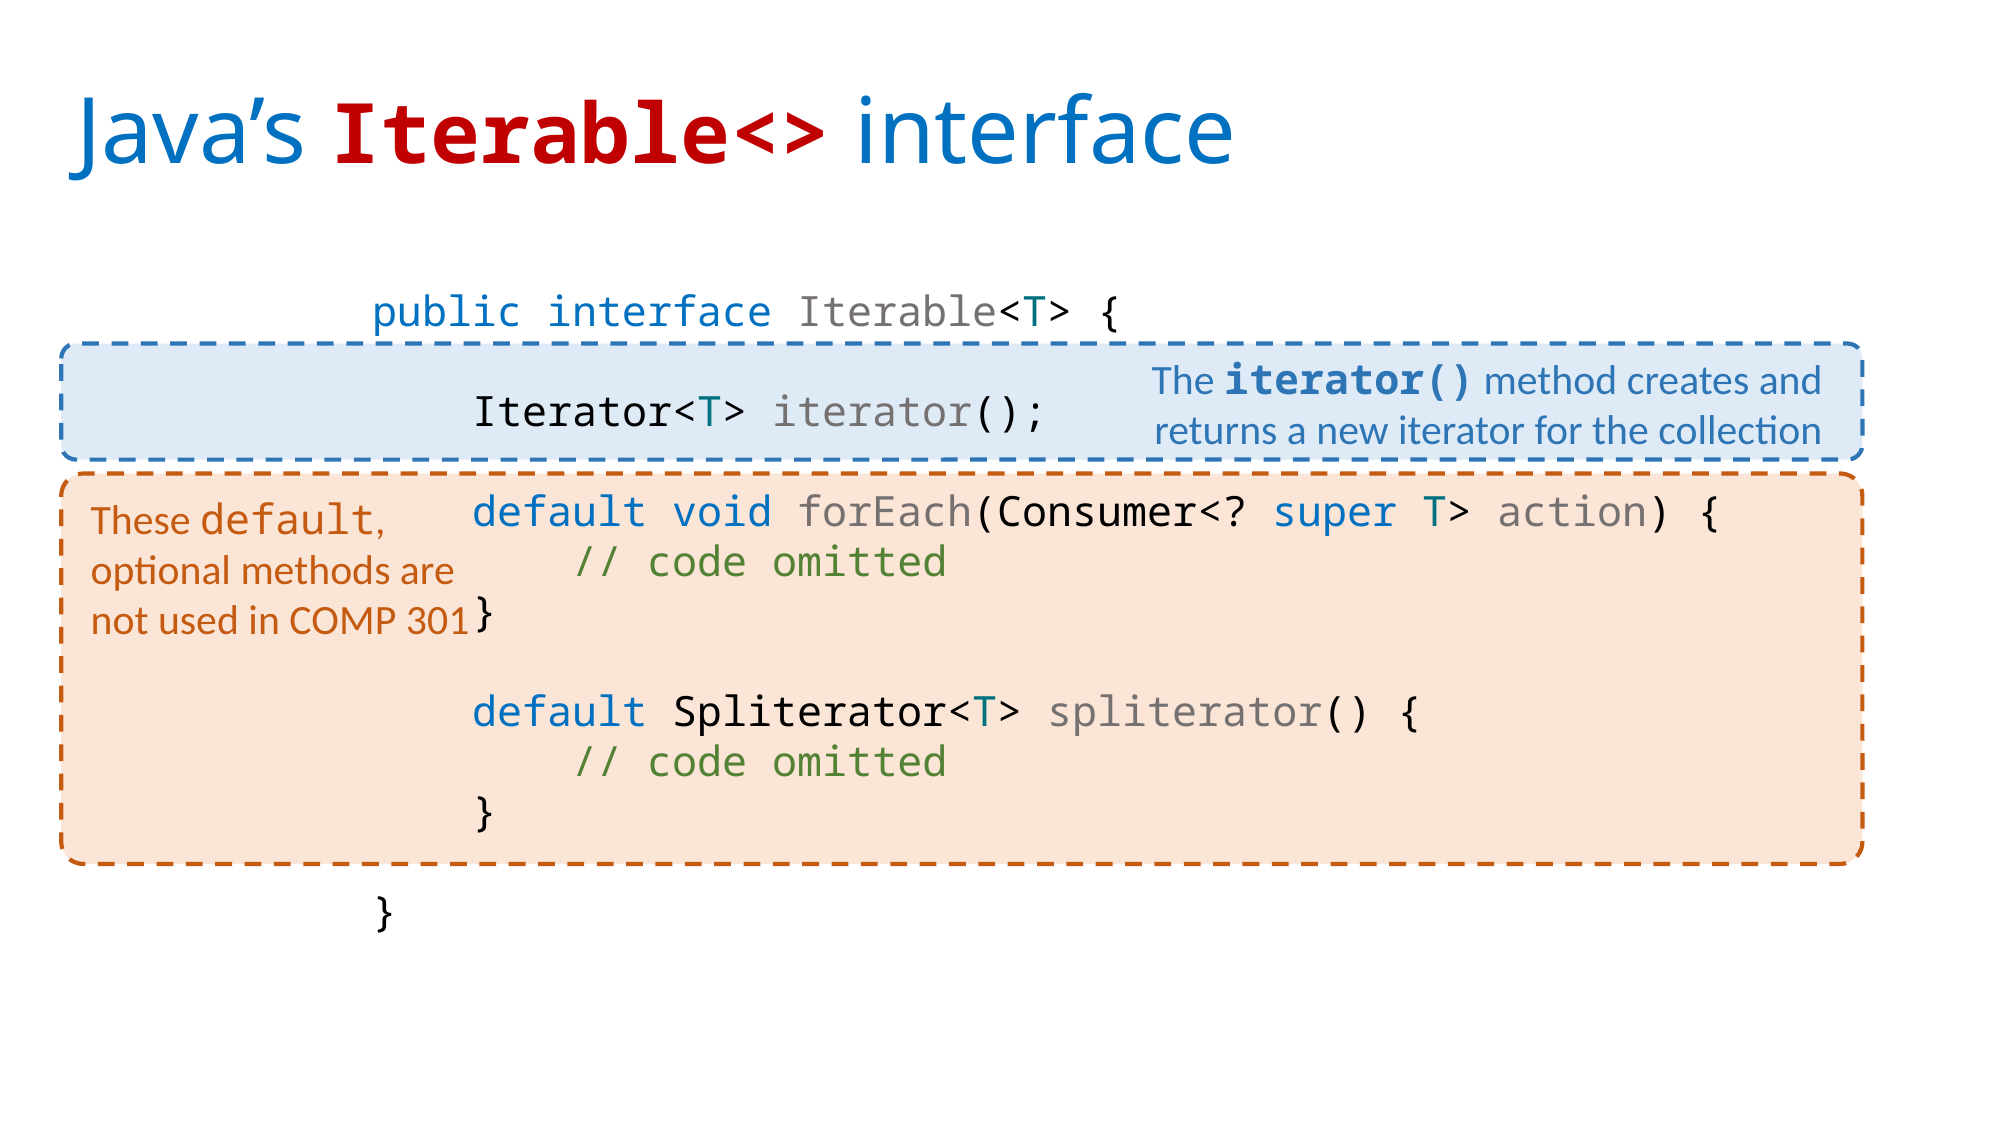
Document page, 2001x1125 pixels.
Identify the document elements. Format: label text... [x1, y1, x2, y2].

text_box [61, 343, 1863, 462]
title Java’s Iterable<> interface [61, 59, 1863, 208]
text_box public interface Iterable<T> { Iterator<T> iterator(); default void forEach(Consumer<? super T> action) { // code omitted } default Spliterator<T> spliterator() { // code omitted } } [357, 277, 1737, 343]
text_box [61, 473, 1863, 864]
text_box public interface Iterable<T> { Iterator<T> iterator(); default void forEach(Consumer<? super T> action) { // code omitted } default Spliterator<T> spliterator() { // code omitted } } [357, 864, 1737, 943]
text_box public interface Iterable<T> { Iterator<T> iterator(); default void forEach(Consumer<? super T> action) { // code omitted } default Spliterator<T> spliterator() { // code omitted } } [357, 462, 1737, 473]
